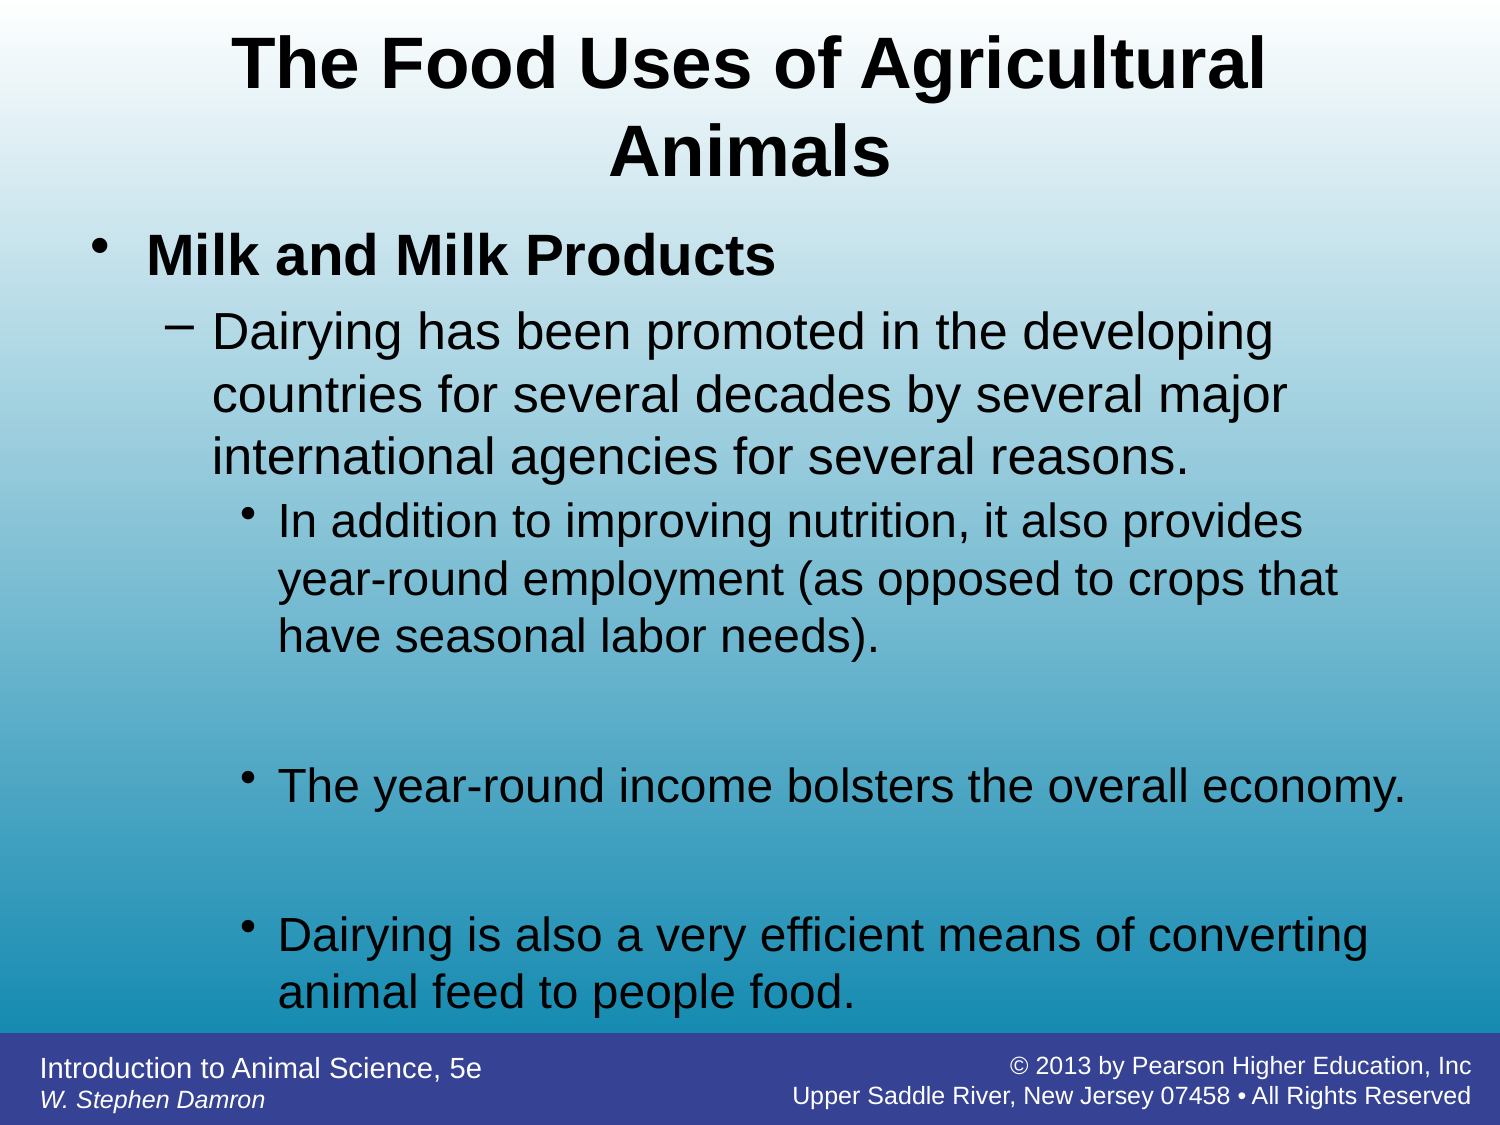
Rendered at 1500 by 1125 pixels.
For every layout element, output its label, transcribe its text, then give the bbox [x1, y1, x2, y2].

title The Food Uses of Agricultural Animals [74, 44, 1426, 163]
picture [0, 1033, 1500, 1125]
list Milk and Milk Products Dairying has been promoted in the developing countries for several decades by several major international agencies for several reasons. In addition to improving nutrition, it also provides year-round employment (as opposed to crops that have seasonal labor needs). The year-round income bolsters the overall economy. Dairying is also a very efficient means of converting animal feed to people food. [74, 209, 1426, 1023]
